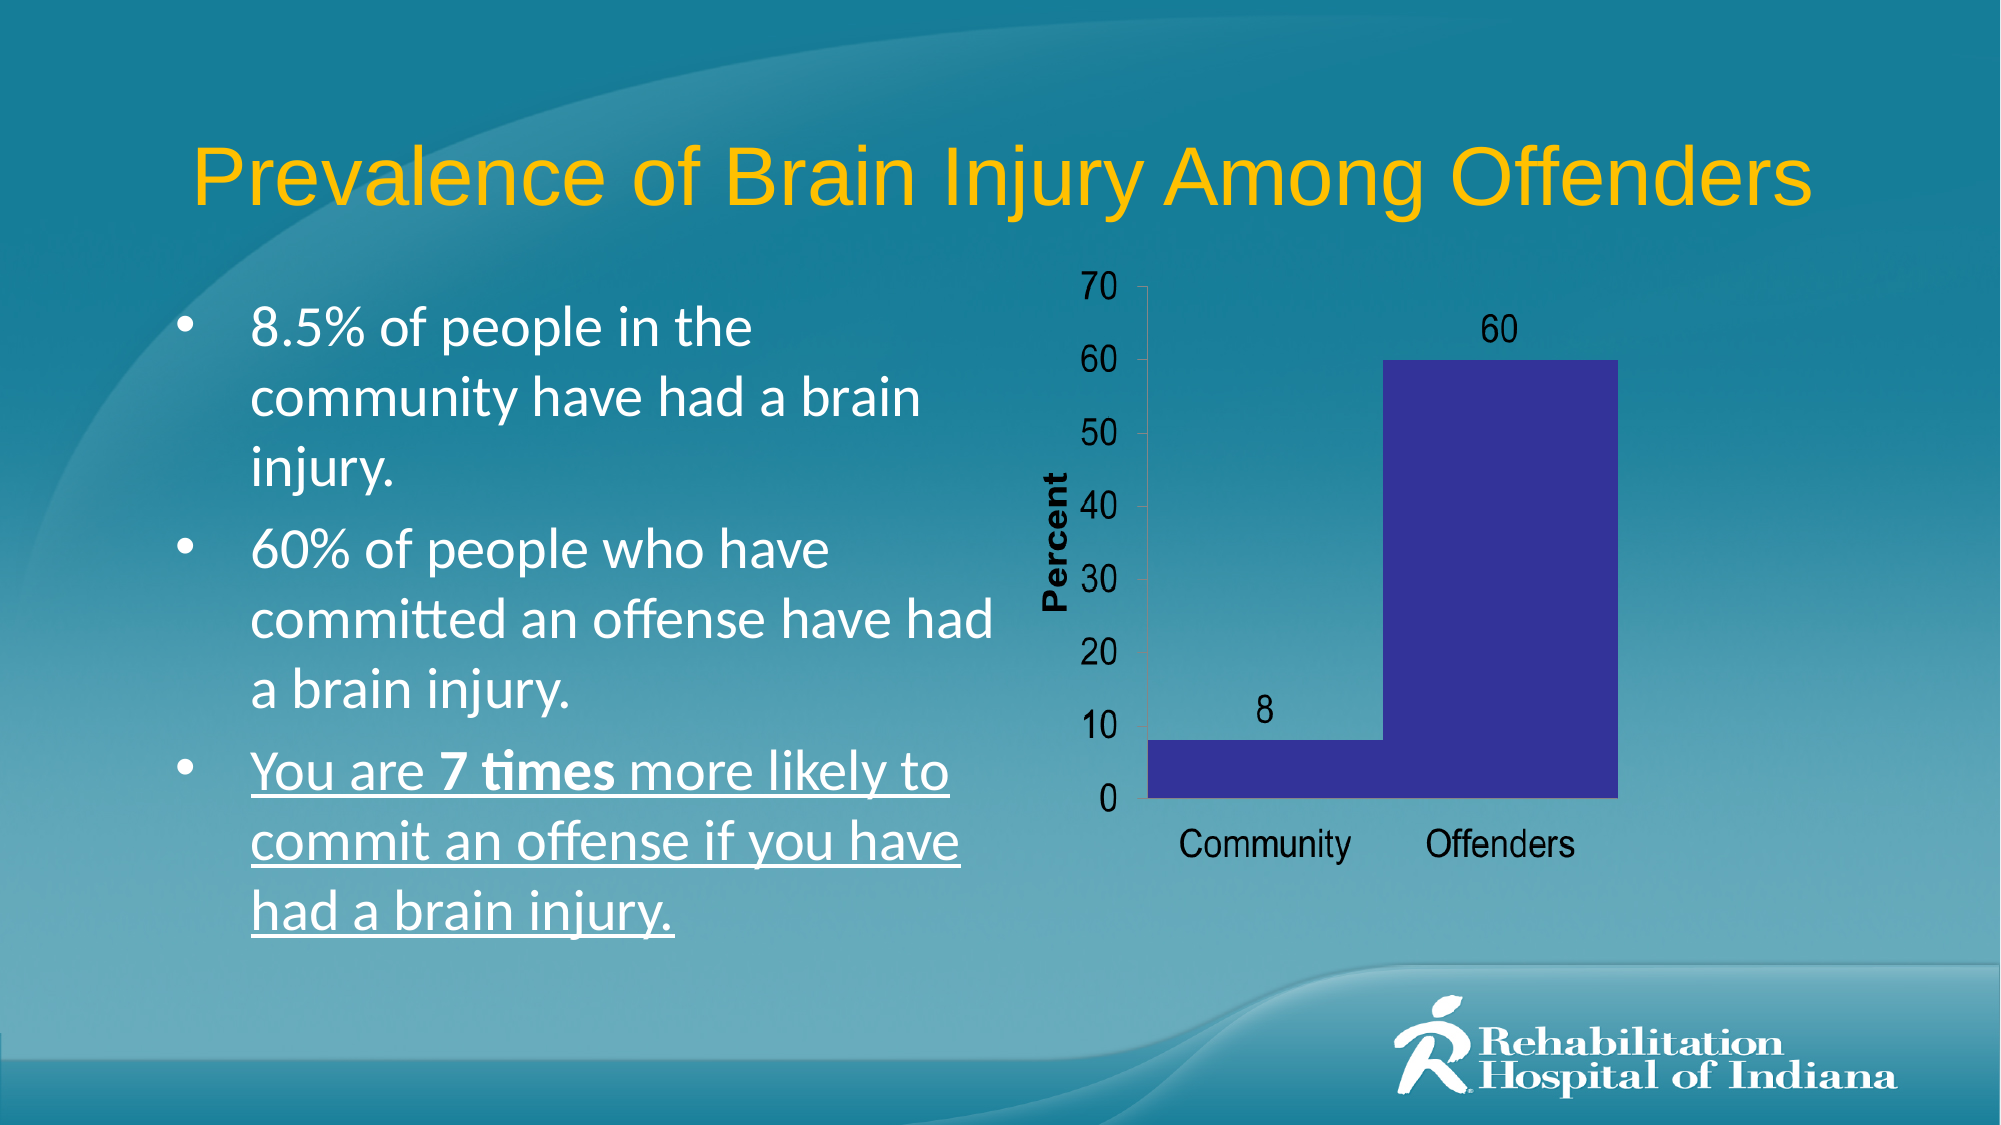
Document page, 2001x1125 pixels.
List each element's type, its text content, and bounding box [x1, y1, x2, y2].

list 8.5% of people in the community have had a brain injury. 60% of people who have committed an offense have had a brain injury. You are 7 times more likely to commit an offense if you have had a brain injury. [113, 281, 1013, 1000]
picture [0, 0, 2001, 1125]
title Prevalence of Brain Injury Among Offenders [147, 76, 1860, 269]
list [1003, 246, 1646, 889]
